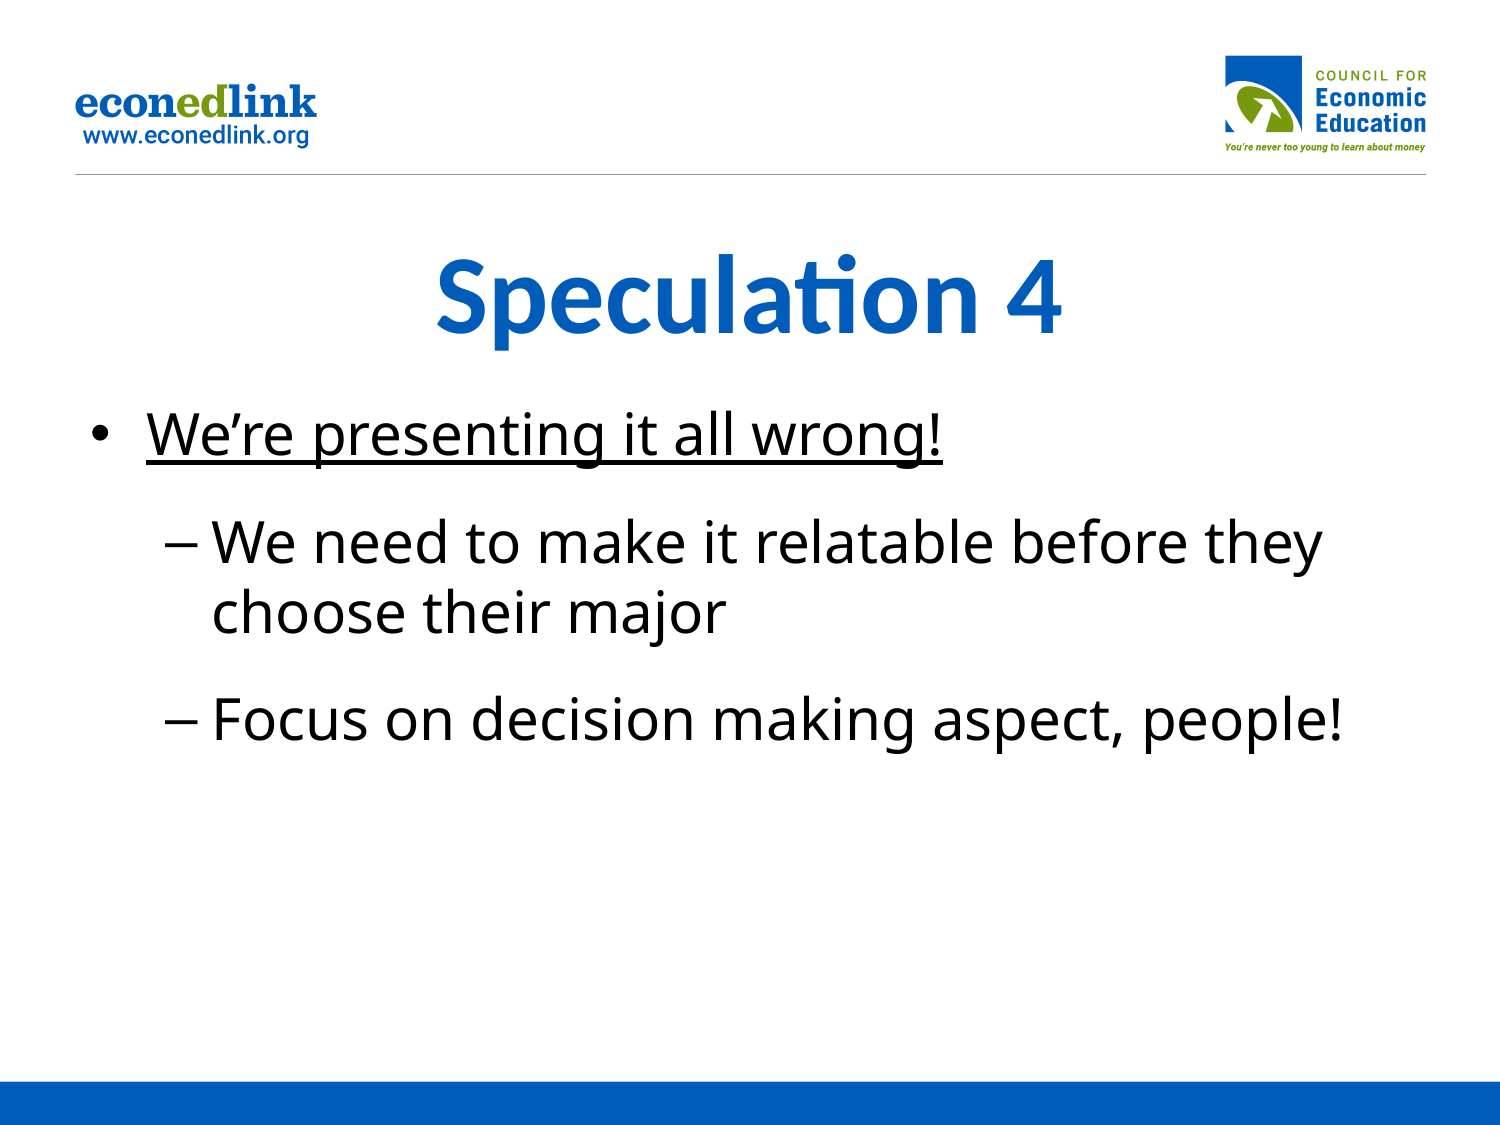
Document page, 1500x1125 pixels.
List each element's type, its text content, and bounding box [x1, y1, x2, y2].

picture [0, 0, 1500, 1125]
title Speculation 4 [74, 202, 1426, 389]
list We’re presenting it all wrong! We need to make it relatable before they choose their major Focus on decision making aspect, people! [74, 389, 1426, 1011]
